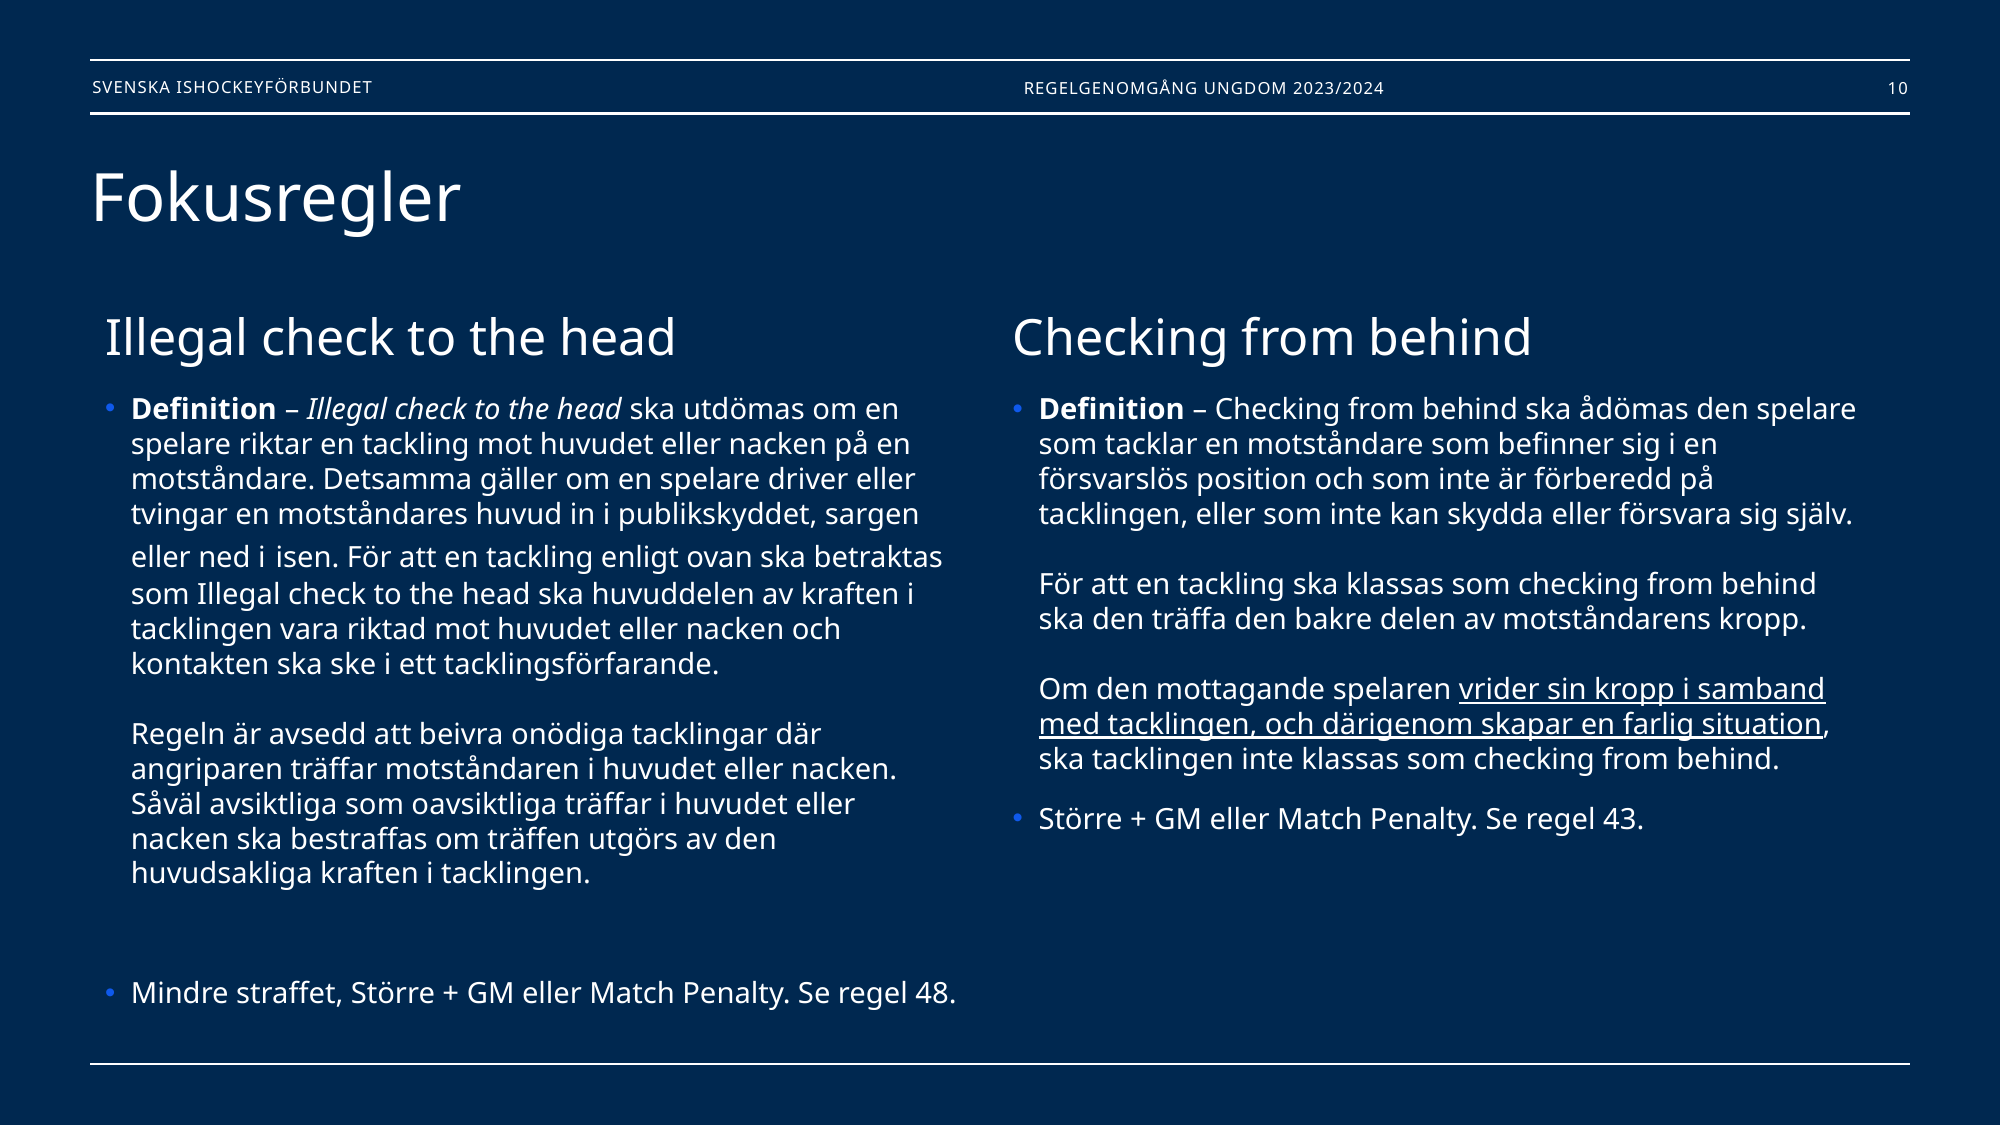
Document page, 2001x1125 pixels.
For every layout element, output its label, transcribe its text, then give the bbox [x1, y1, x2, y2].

text_box Checking from behind Definition – Checking from behind ska ådömas den spelare som tacklar en motståndare som befinner sig i en försvarslös position och som inte är förberedd på tacklingen, eller som inte kan skydda eller försvara sig själv. För att en tackling ska klassas som checking from behind ska den träffa den bakre delen av motståndarens kropp. Om den mottagande spelaren vrider sin kropp i samband med tacklingen, och därigenom skapar en farlig situation, ska tacklingen inte klassas som checking from behind. Större + GM eller Match Penalty. Se regel 43. [998, 298, 1884, 936]
title Fokusregler [90, 154, 1908, 1024]
slide_number 10 [1774, 60, 1908, 112]
footer Regelgenomgång Ungdom 2023/2024 [1023, 60, 1597, 112]
text_box Illegal check to the head Definition – Illegal check to the head ska utdömas om en spelare riktar en tackling mot huvudet eller nacken på en motståndare. Detsamma gäller om en spelare driver eller tvingar en motståndares huvud in i publikskyddet, sargen eller ned i isen. För att en tackling enligt ovan ska betraktas som Illegal check to the head ska huvuddelen av kraften i tacklingen vara riktad mot huvudet eller nacken och kontakten ska ske i ett tacklingsförfarande. Regeln är avsedd att beivra onödiga tacklingar där angriparen träffar motståndaren i huvudet eller nacken. Såväl avsiktliga som oavsiktliga träffar i huvudet eller nacken ska bestraffas om träffen utgörs av den huvudsakliga kraften i tacklingen. Mindre straffet, Större + GM eller Match Penalty. Se regel 48. [90, 297, 975, 1004]
